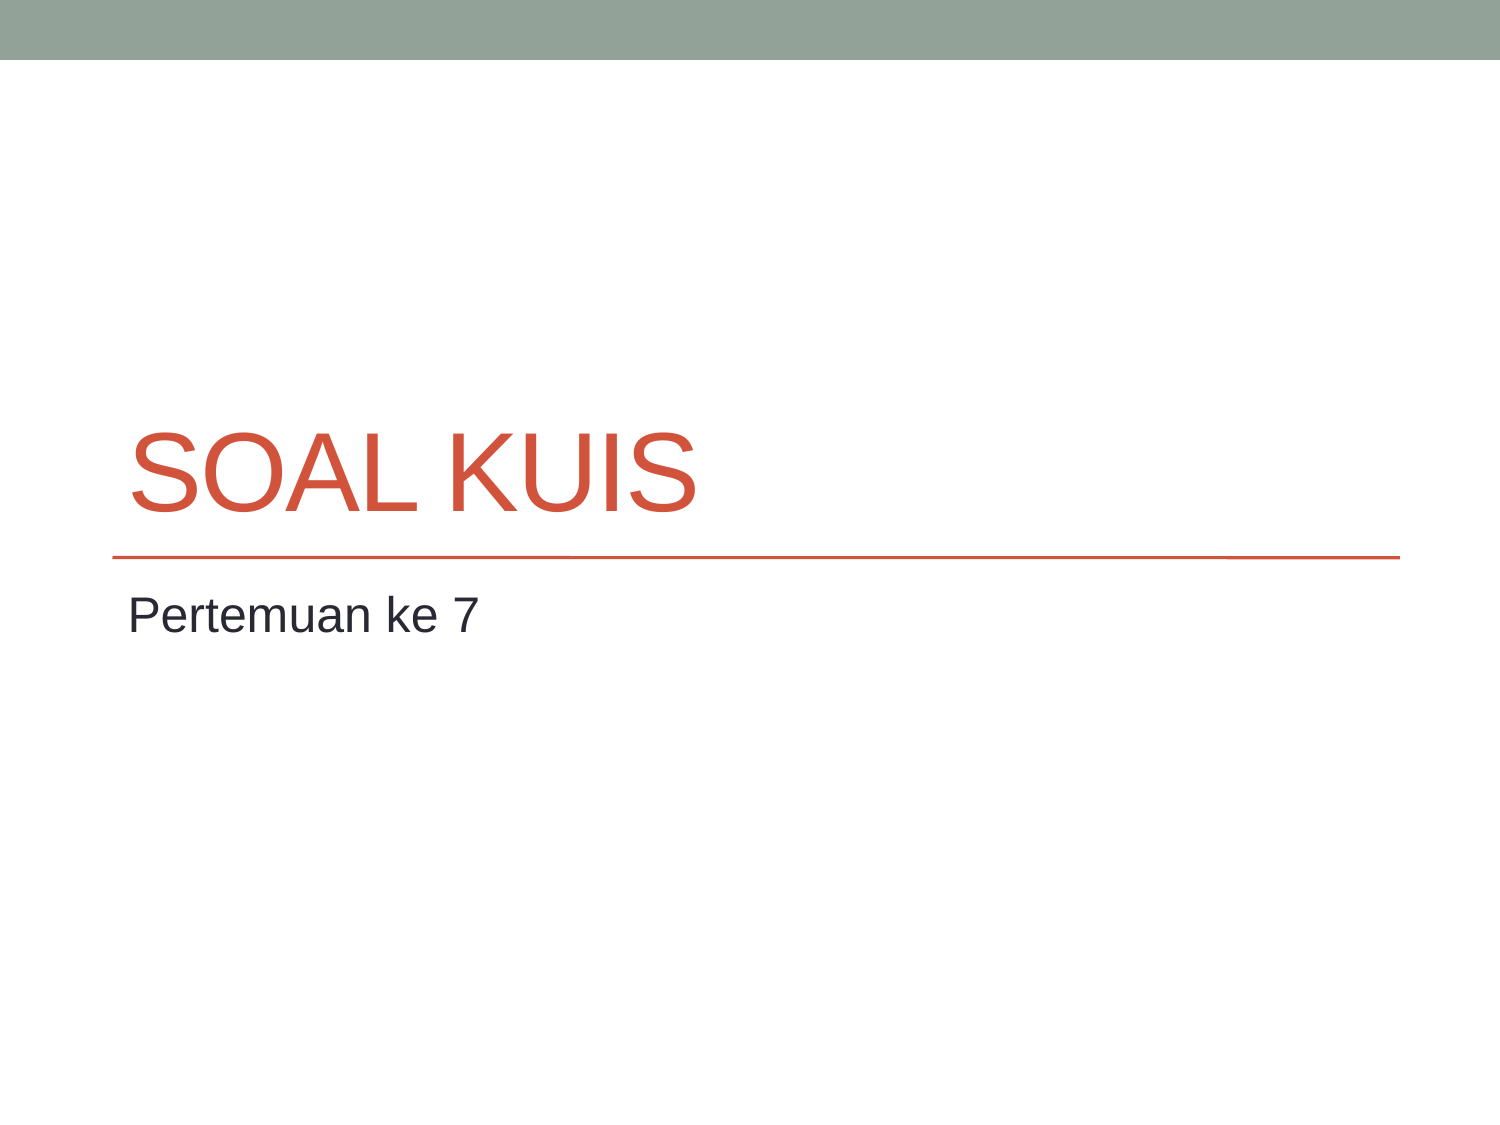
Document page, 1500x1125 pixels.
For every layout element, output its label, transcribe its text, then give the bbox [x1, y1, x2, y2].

subtitle Pertemuan ke 7 [112, 575, 1163, 863]
title Soal Kuis [112, 224, 1400, 542]
